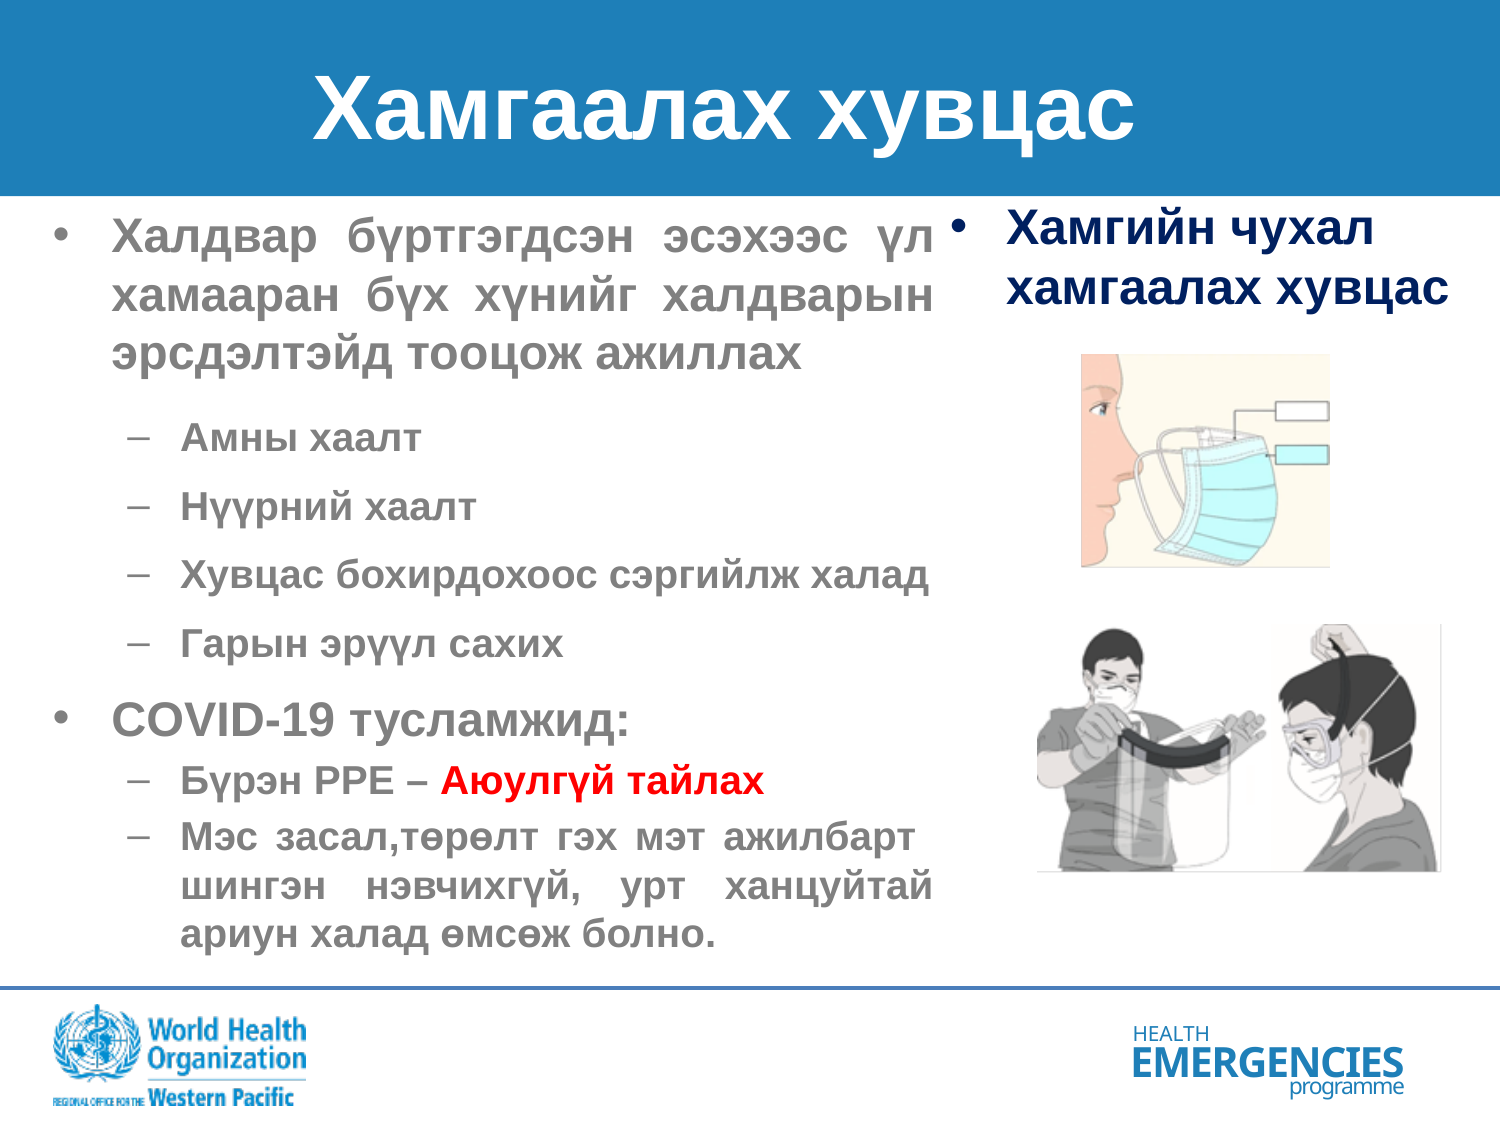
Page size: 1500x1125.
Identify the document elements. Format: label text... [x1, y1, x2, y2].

picture [1037, 624, 1443, 874]
text_box Хамгийн чухал хамгаалах хувцас [934, 187, 1475, 323]
picture [53, 1004, 306, 1106]
picture [1079, 353, 1331, 569]
title Хамгаалах хувцас [50, 37, 1400, 168]
list Халдвар бүртгэгдсэн эсэхээс үл хамааран бүх хүнийг халдварын эрсдэлтэйд тооцож ажиллах Амны хаалт Нүүрний хаалт Хувцас бохирдохоос сэргийлж халад Гарын эрүүл сахих COVID-19 тусламжид: Бүрэн PPE – Аюулгүй тайлах Мэс засал,төрөлт гэх мэт ажилбарт шингэн нэвчихгүй, урт ханцуйтай ариун халад өмсөж болно. [37, 196, 950, 975]
